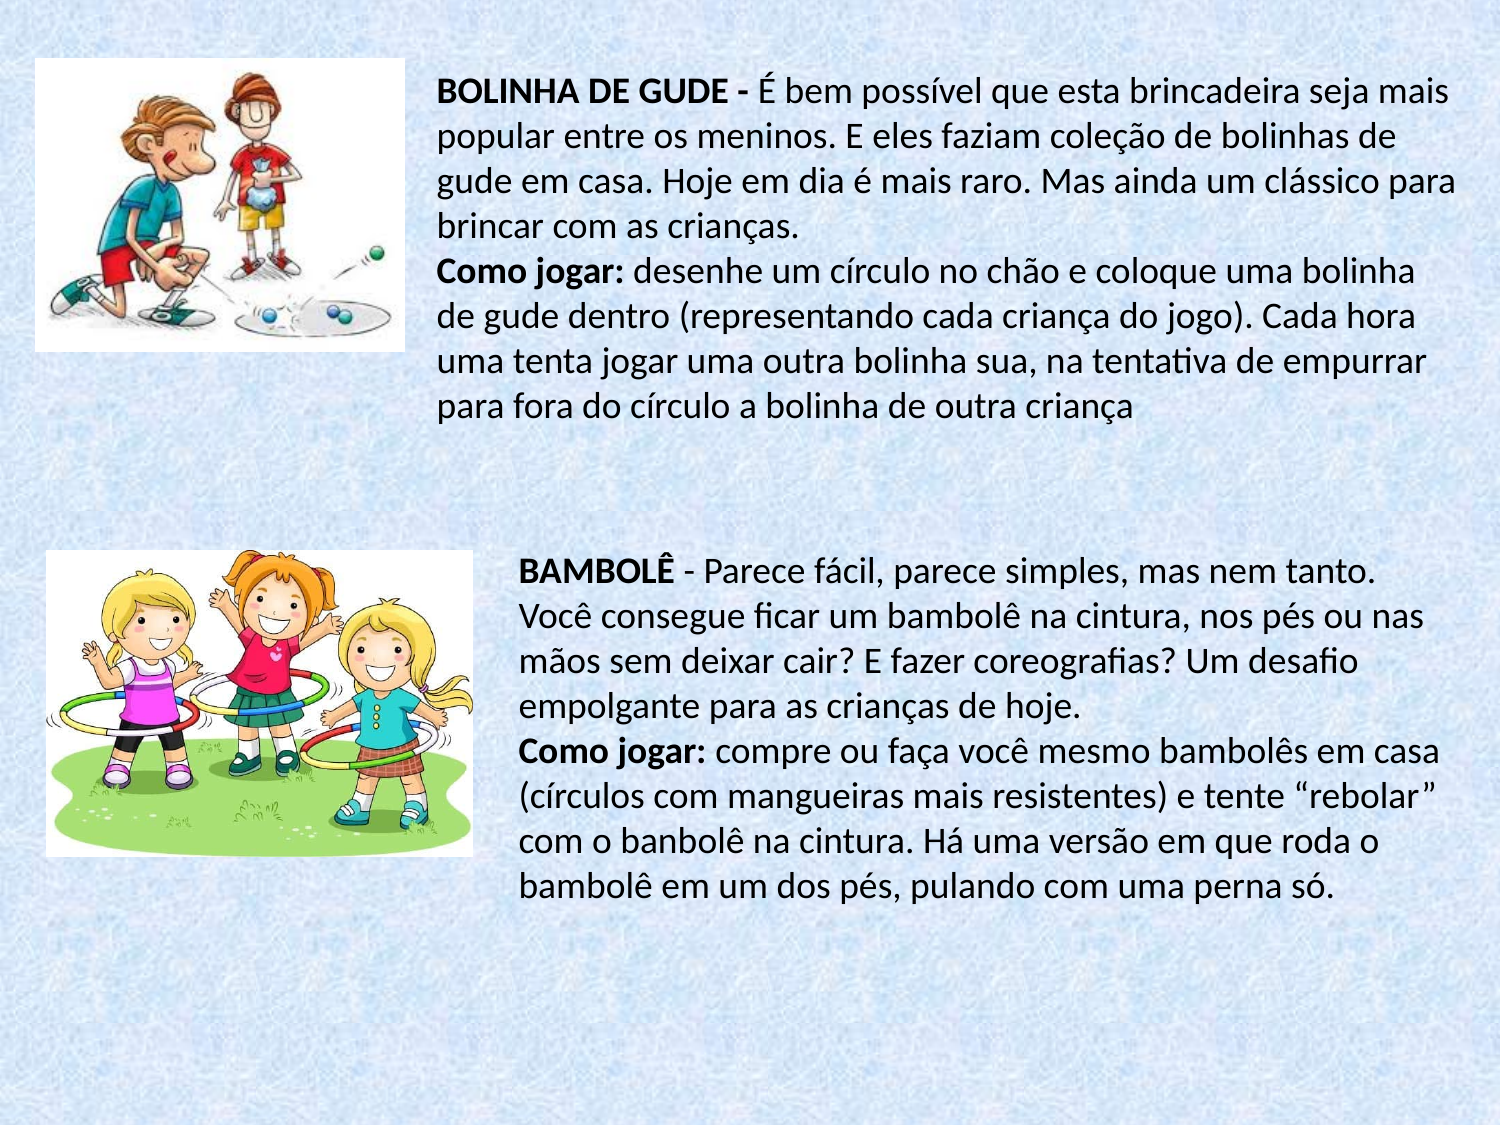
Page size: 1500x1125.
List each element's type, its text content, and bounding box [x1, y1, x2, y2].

text_box BOLINHA DE GUDE - É bem possível que esta brincadeira seja mais popular entre os meninos. E eles faziam coleção de bolinhas de gude em casa. Hoje em dia é mais raro. Mas ainda um clássico para brincar com as crianças. Como jogar: desenhe um círculo no chão e coloque uma bolinha de gude dentro (representando cada criança do jogo). Cada hora uma tenta jogar uma outra bolinha sua, na tentativa de empurrar para fora do círculo a bolinha de outra criança [421, 58, 1477, 479]
picture [0, 0, 1500, 1125]
text_box BAMBOLÊ - Parece fácil, parece simples, mas nem tanto. Você consegue ficar um bambolê na cintura, nos pés ou nas mãos sem deixar cair? E fazer coreografias? Um desafio empolgante para as crianças de hoje. Como jogar: compre ou faça você mesmo bambolês em casa (círculos com mangueiras mais resistentes) e tente “rebolar” com o banbolê na cintura. Há uma versão em que roda o bambolê em um dos pés, pulando com uma perna só. [503, 538, 1465, 959]
